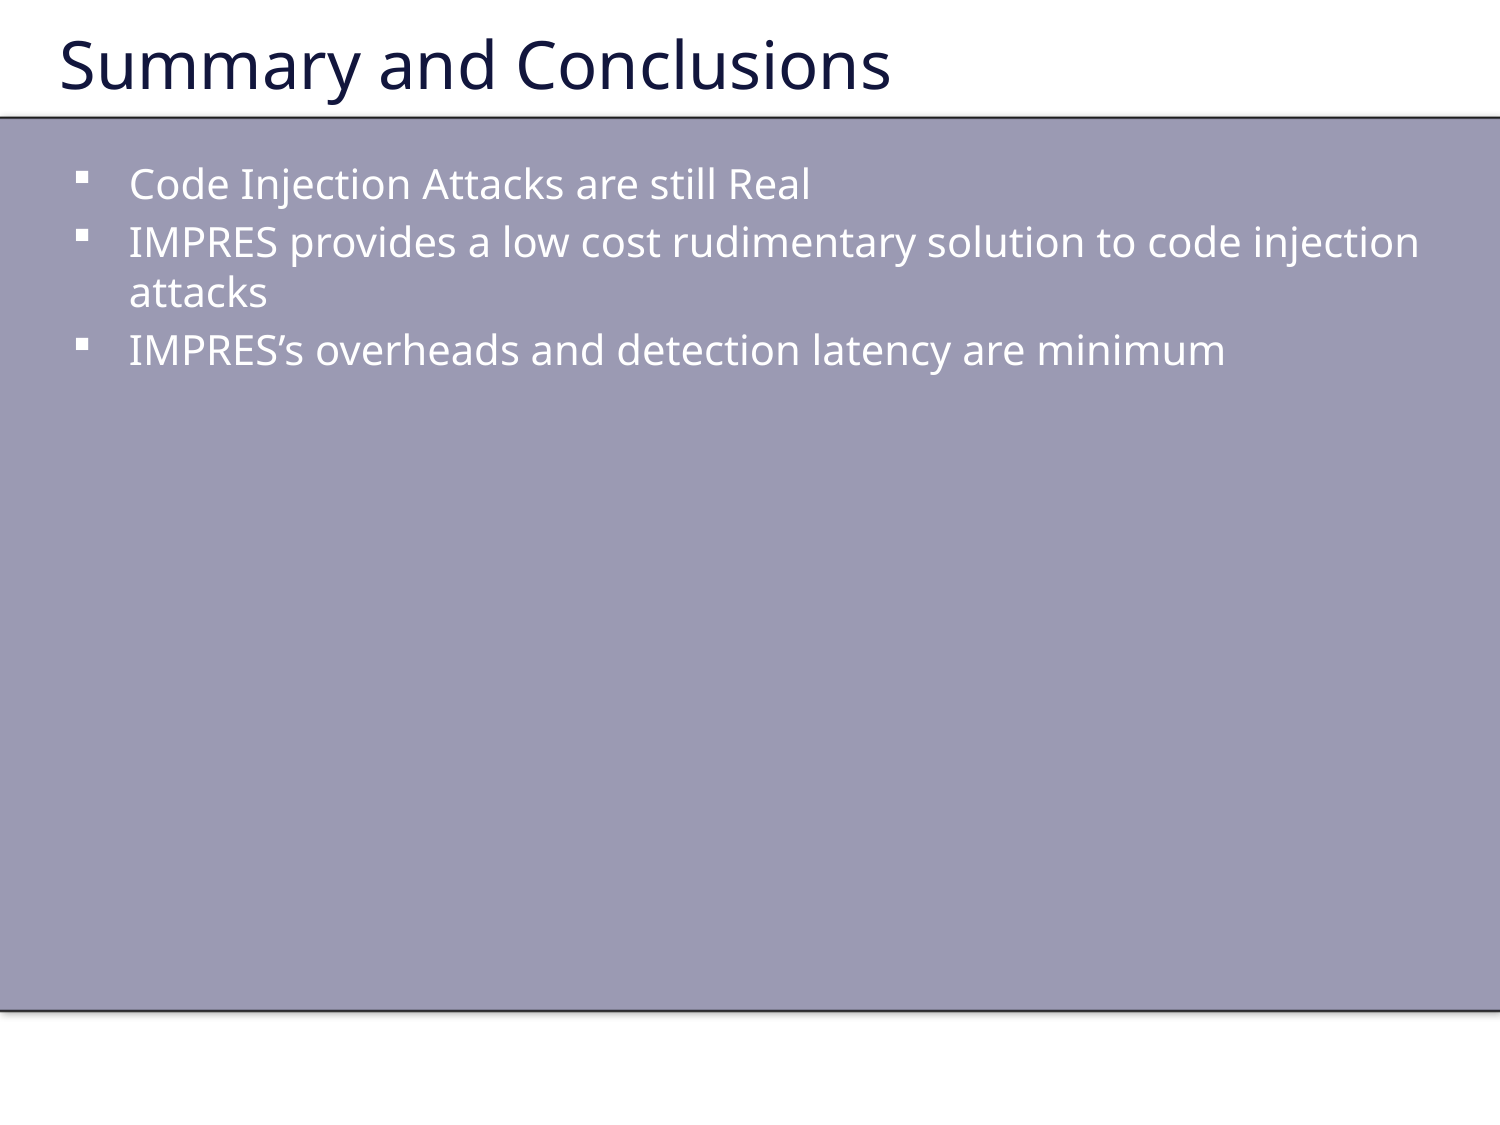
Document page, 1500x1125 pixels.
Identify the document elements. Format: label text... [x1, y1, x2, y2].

title Summary and Conclusions [44, 12, 1395, 113]
picture [0, 0, 1500, 1125]
list Code Injection Attacks are still Real IMPRES provides a low cost rudimentary solution to code injection attacks IMPRES’s overheads and detection latency are minimum [57, 149, 1441, 976]
